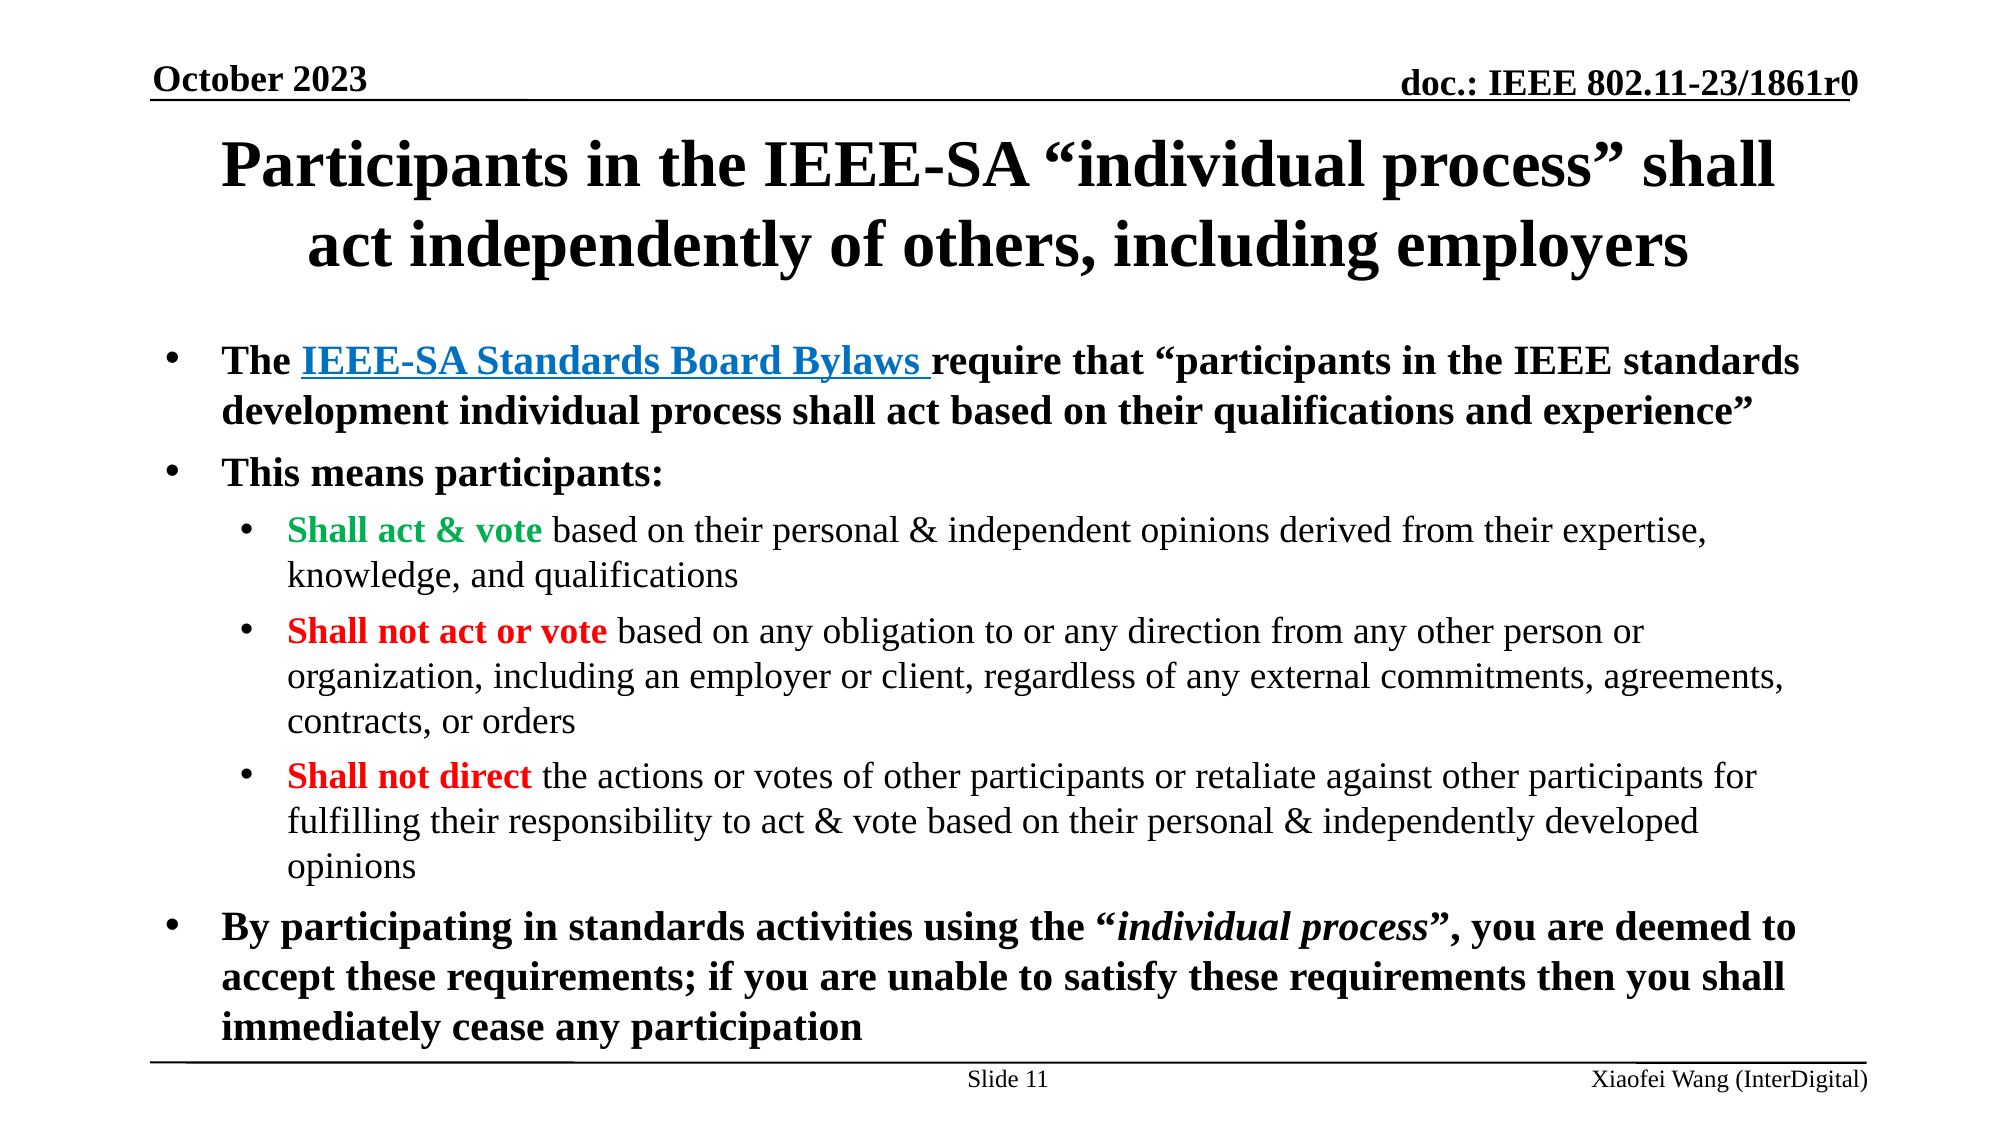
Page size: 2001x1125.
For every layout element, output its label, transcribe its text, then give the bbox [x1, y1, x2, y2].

list The IEEE-SA Standards Board Bylaws require that “participants in the IEEE standards development individual process shall act based on their qualifications and experience” This means participants: Shall act & vote based on their personal & independent opinions derived from their expertise, knowledge, and qualifications Shall not act or vote based on any obligation to or any direction from any other person or organization, including an employer or client, regardless of any external commitments, agreements, contracts, or orders Shall not direct the actions or votes of other participants or retaliate against other participants for fulfilling their responsibility to act & vote based on their personal & independently developed opinions By participating in standards activities using the “individual process”, you are deemed to accept these requirements; if you are unable to satisfy these requirements then you shall immediately cease any participation [149, 324, 1850, 1000]
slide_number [152, 54, 563, 100]
title Participants in the IEEE-SA “individual process” shall act independently of others, including employers [149, 112, 1850, 288]
footer Xiaofei Wang (InterDigital) [1171, 1061, 1869, 1093]
slide_number Slide 11 [950, 1061, 1067, 1123]
